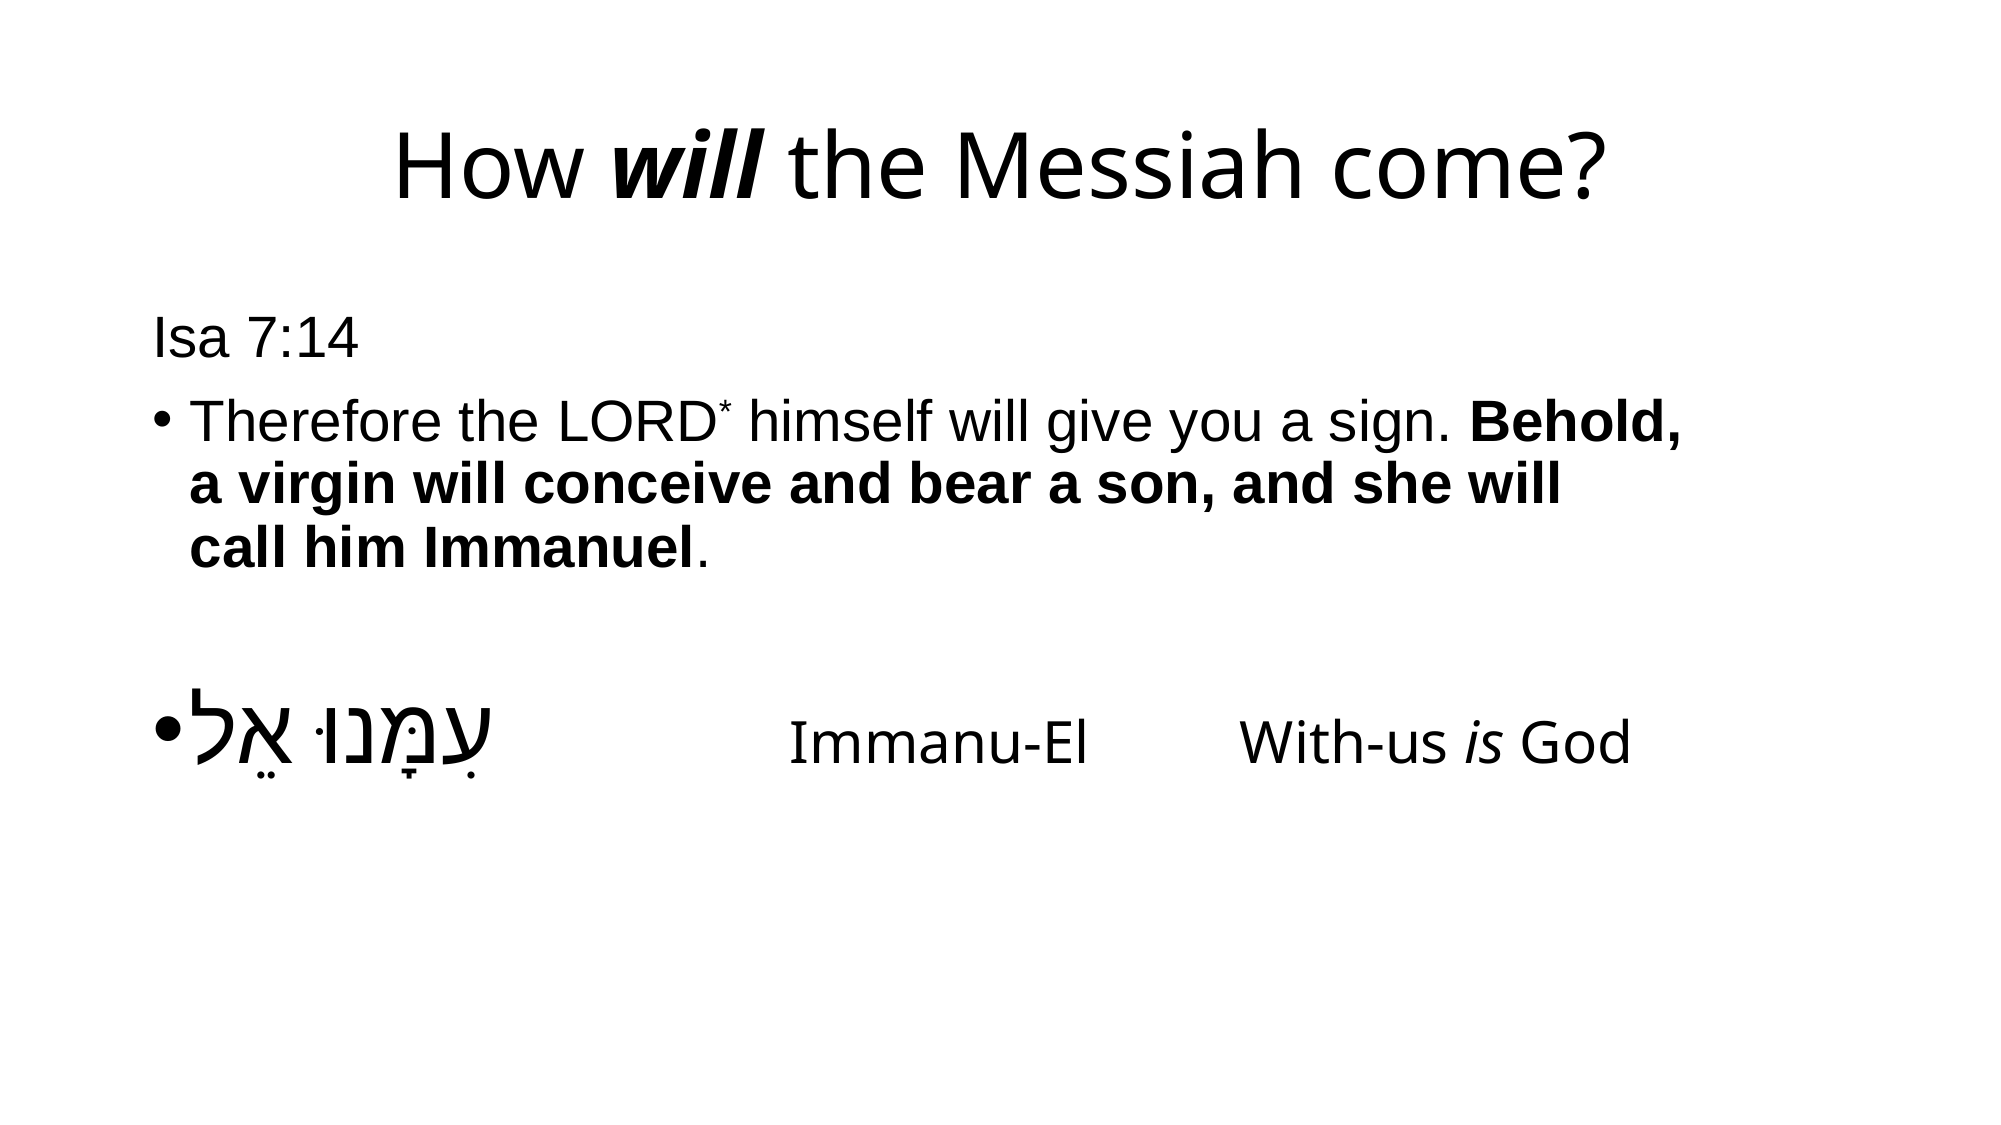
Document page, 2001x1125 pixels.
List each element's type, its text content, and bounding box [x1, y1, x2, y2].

title How will the Messiah come? [137, 59, 1863, 278]
list Isa 7:14 Therefore the Lord* himself will give you a sign. Behold, a virgin will conceive and bear a son, and she will call him Immanuel. עִמָּנוּ אֵל Immanu-El With-us is God [137, 299, 1863, 1014]
